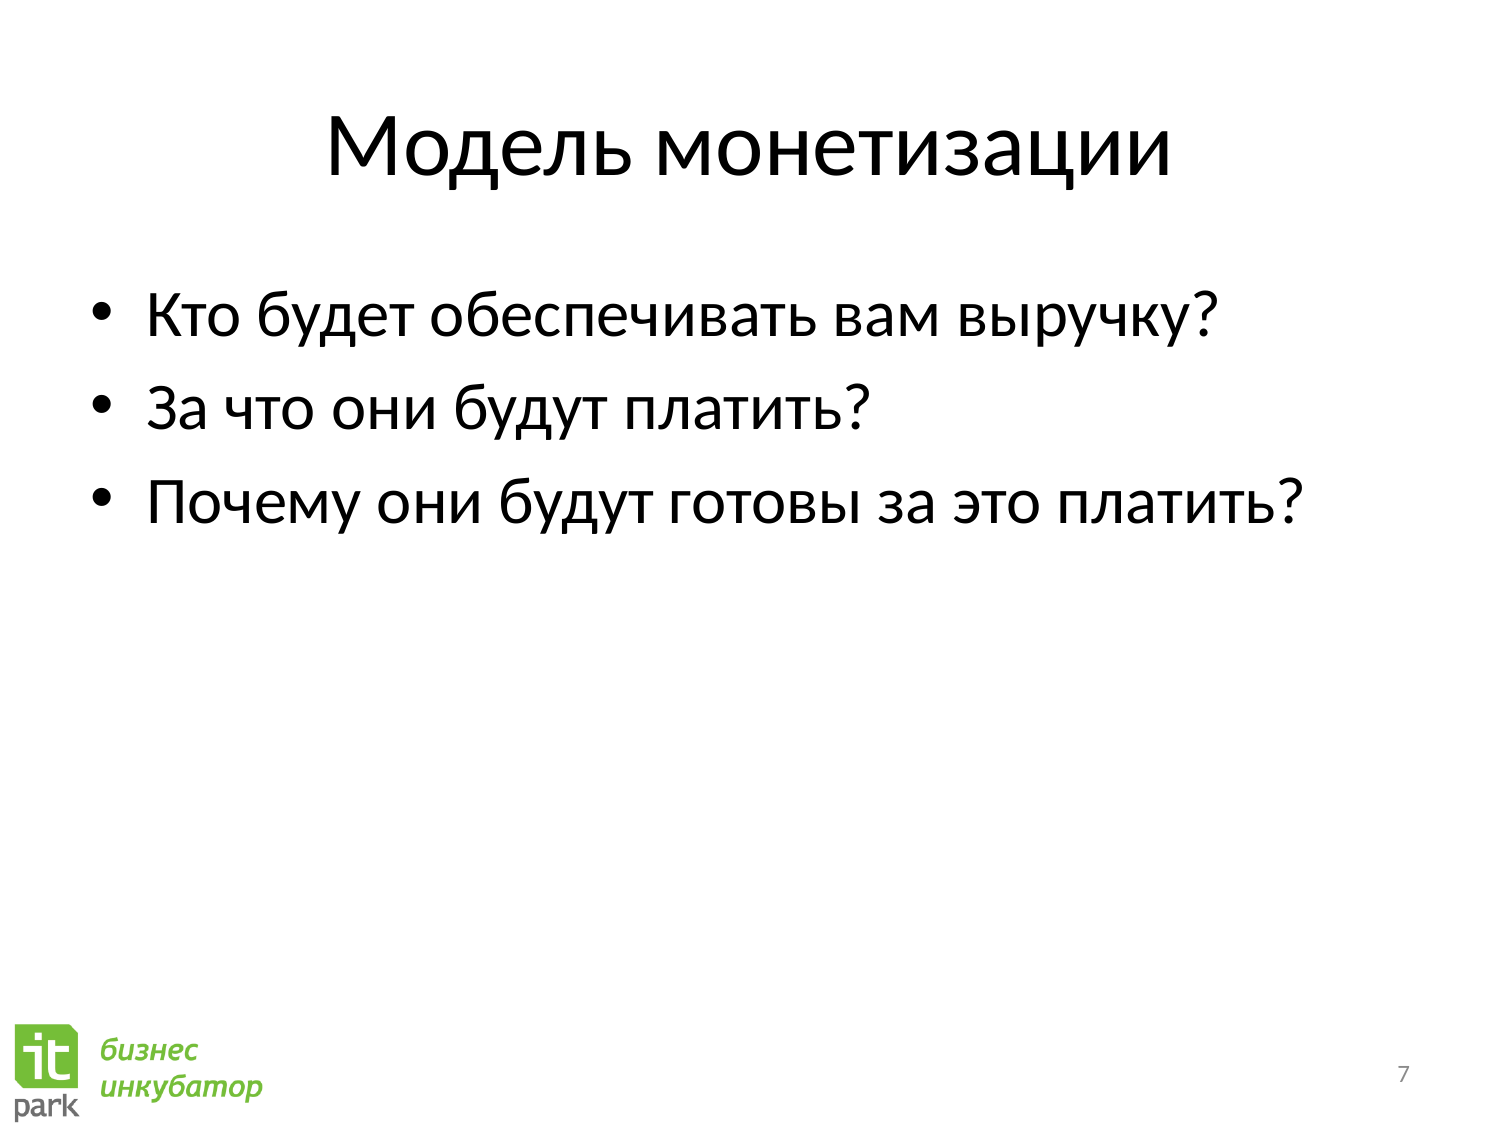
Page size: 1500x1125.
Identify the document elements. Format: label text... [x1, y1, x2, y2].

list Кто будет обеспечивать вам выручку? За что они будут платить? Почему они будут готовы за это платить? [75, 262, 1425, 1005]
picture [0, 1015, 278, 1125]
title Модель монетизации [75, 45, 1425, 233]
slide_number 7 [1074, 1042, 1425, 1103]
